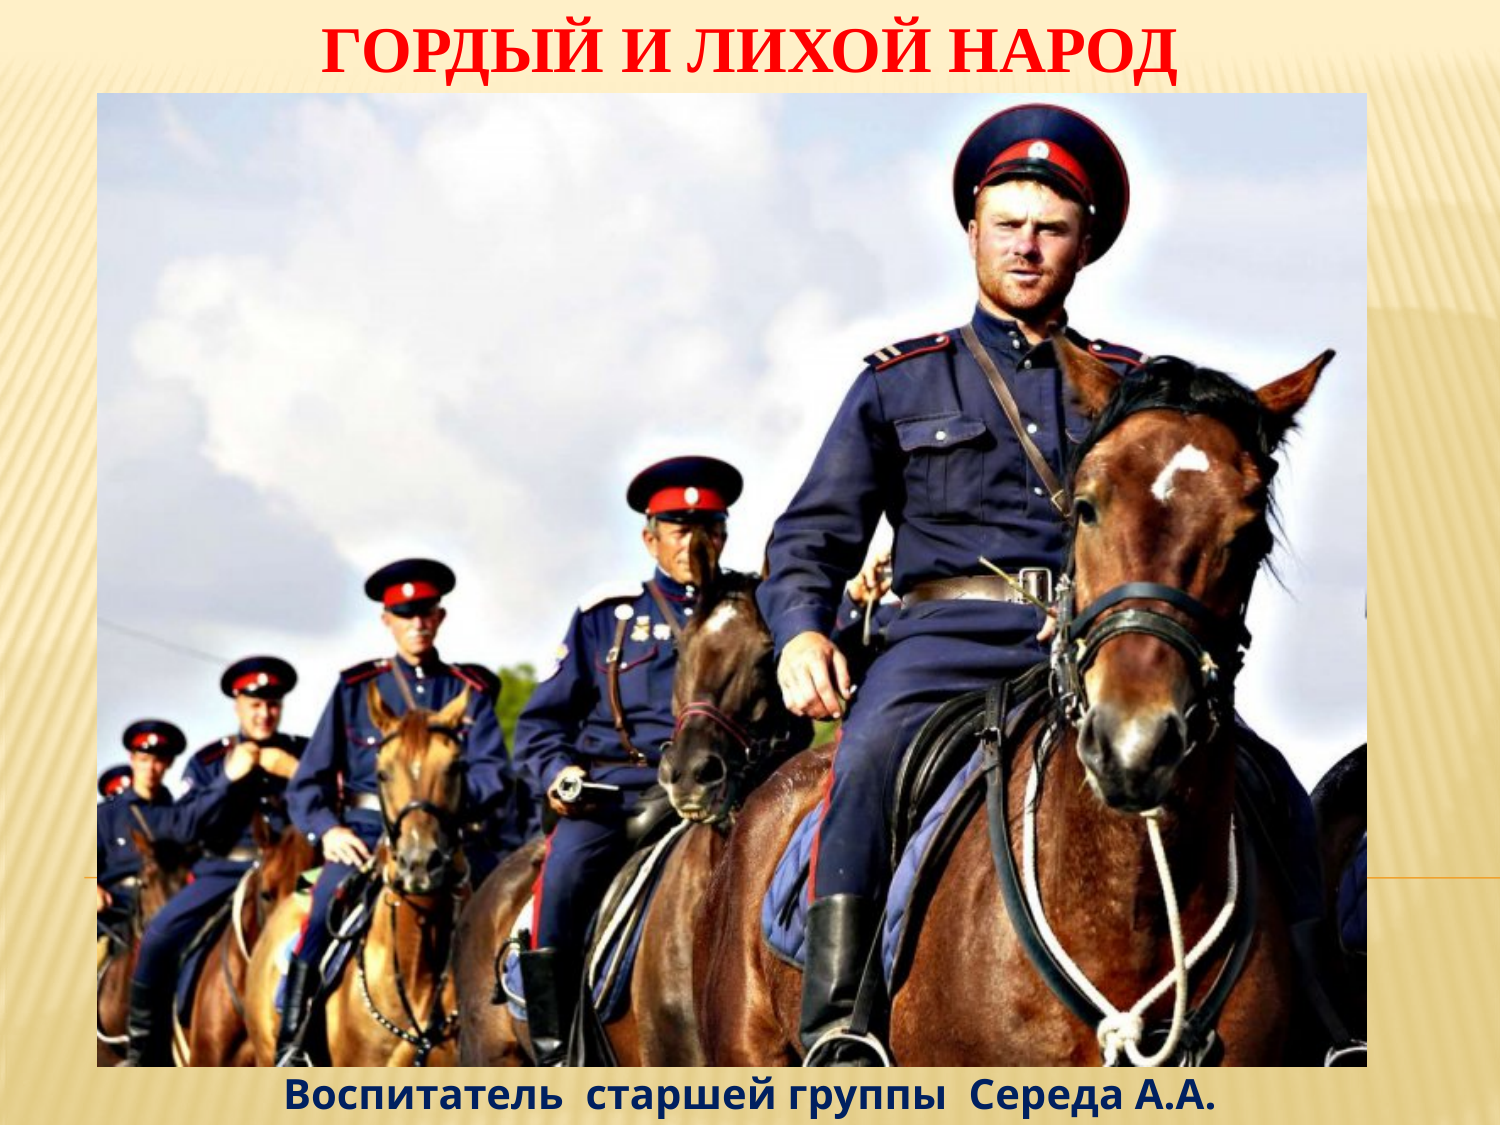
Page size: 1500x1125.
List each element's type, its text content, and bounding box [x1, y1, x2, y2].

title Гордый и лихой народ [112, 0, 1388, 94]
subtitle Воспитатель старшей группы Середа А.А. [225, 1084, 1275, 1125]
picture [97, 93, 1367, 1067]
